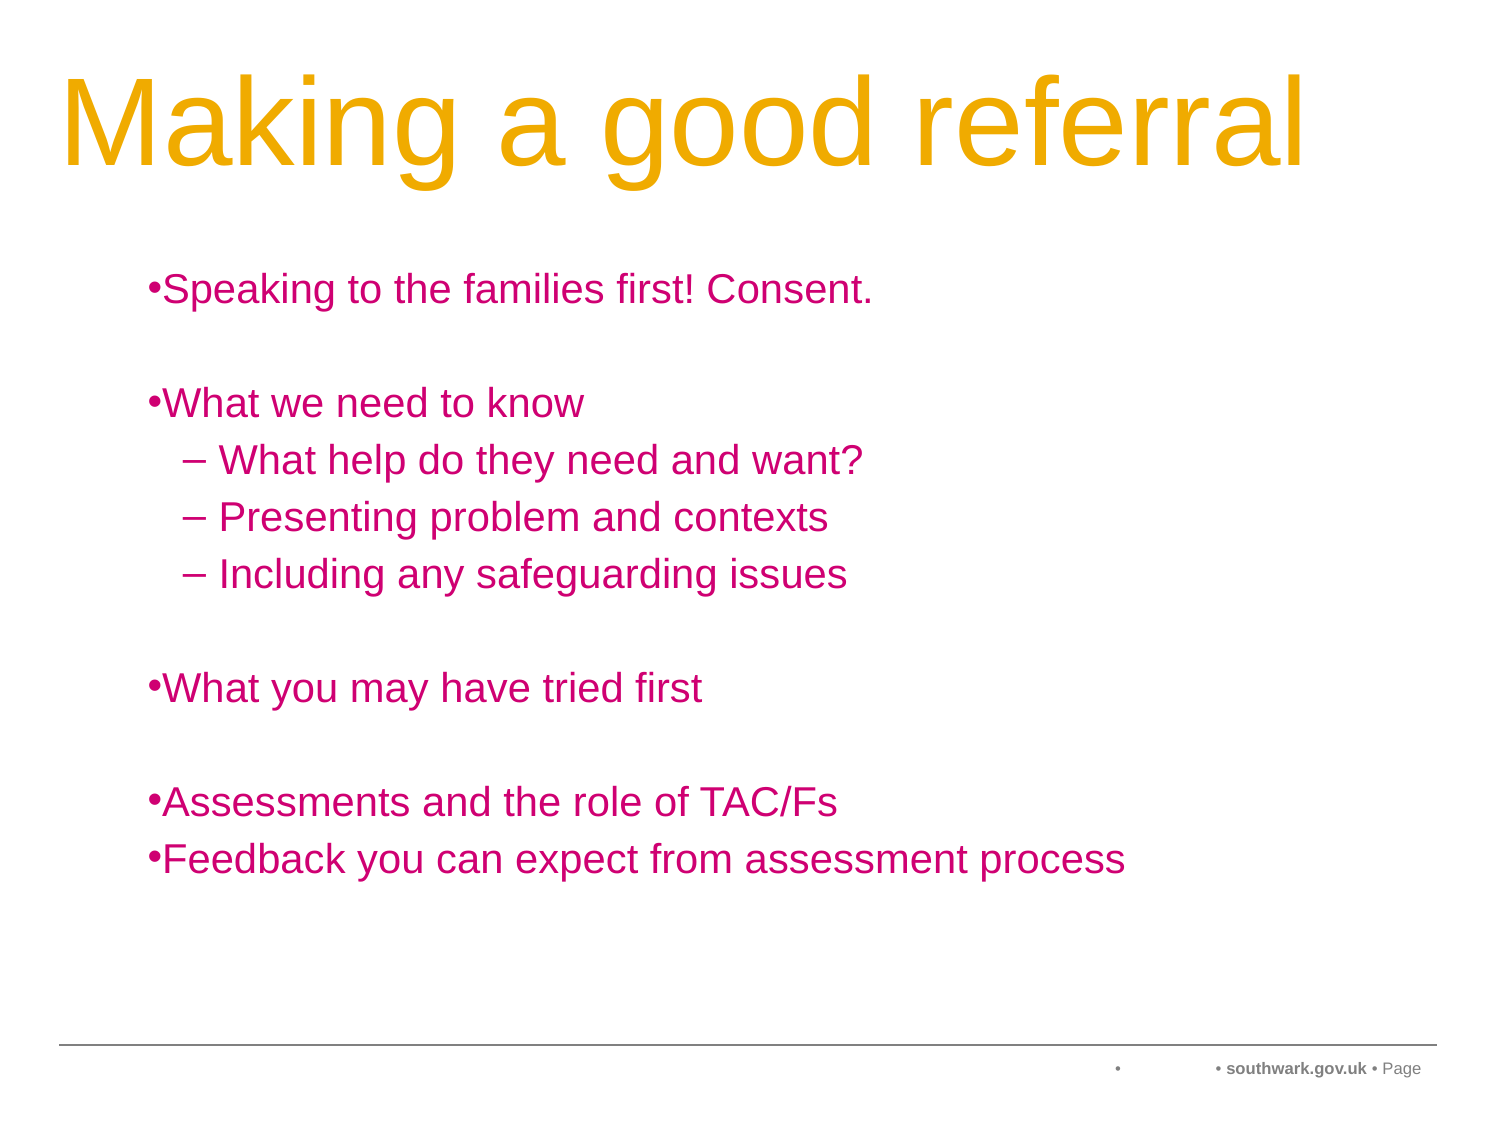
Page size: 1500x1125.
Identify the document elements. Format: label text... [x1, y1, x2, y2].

title Making a good referral [59, 53, 1388, 313]
list Speaking to the families first! Consent. What we need to know What help do they need and want? Presenting problem and contexts Including any safeguarding issues What you may have tried first Assessments and the role of TAC/Fs Feedback you can expect from assessment process [147, 278, 1247, 953]
